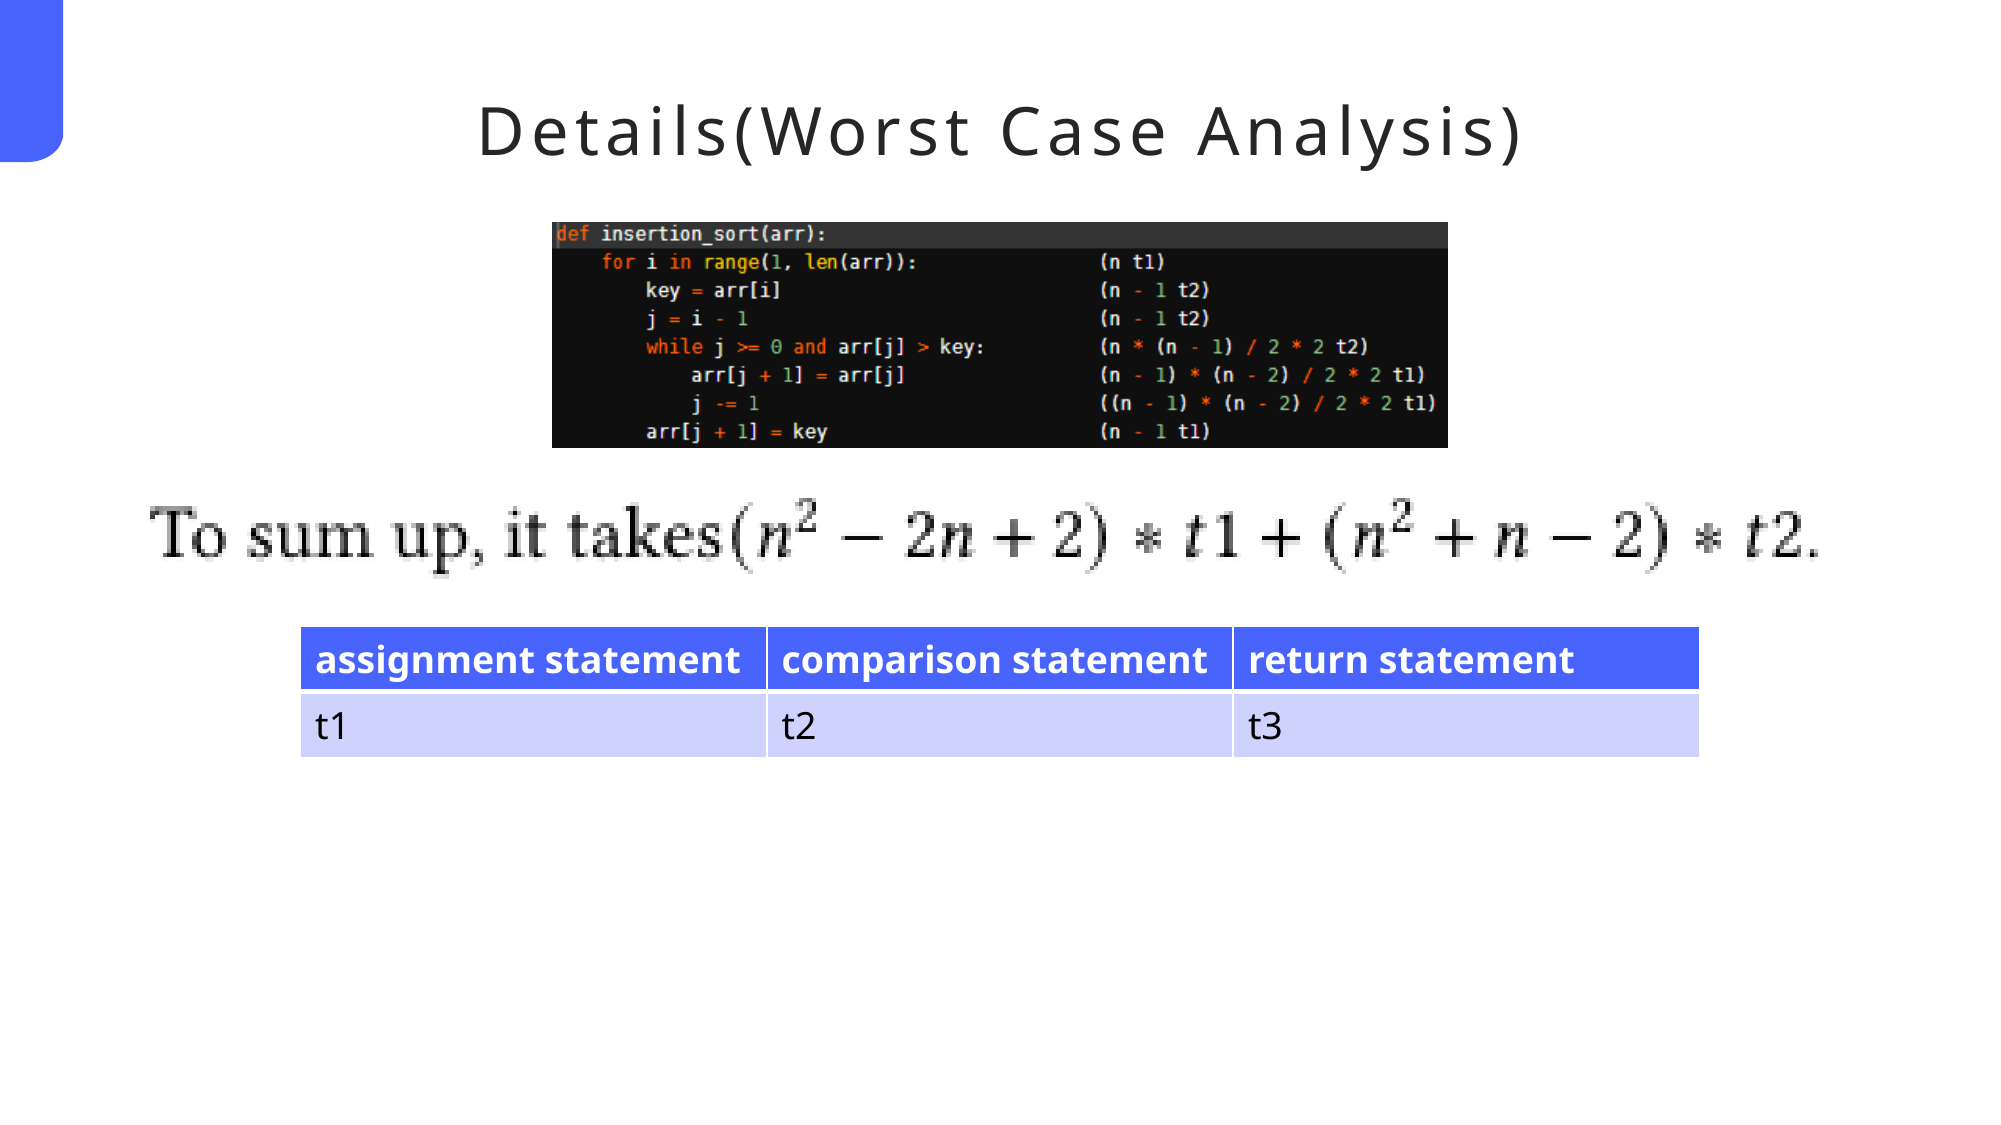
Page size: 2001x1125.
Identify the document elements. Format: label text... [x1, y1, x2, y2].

table_cell t2 [768, 694, 1232, 757]
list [552, 222, 1448, 448]
table_header comparison statement [768, 627, 1232, 689]
title Details(Worst Case Analysis) [99, 65, 1900, 177]
table_cell t1 [301, 694, 766, 757]
table_header assignment statement [301, 627, 766, 689]
table_cell t3 [1234, 694, 1699, 757]
picture [134, 494, 1865, 579]
table_header return statement [1234, 627, 1699, 689]
